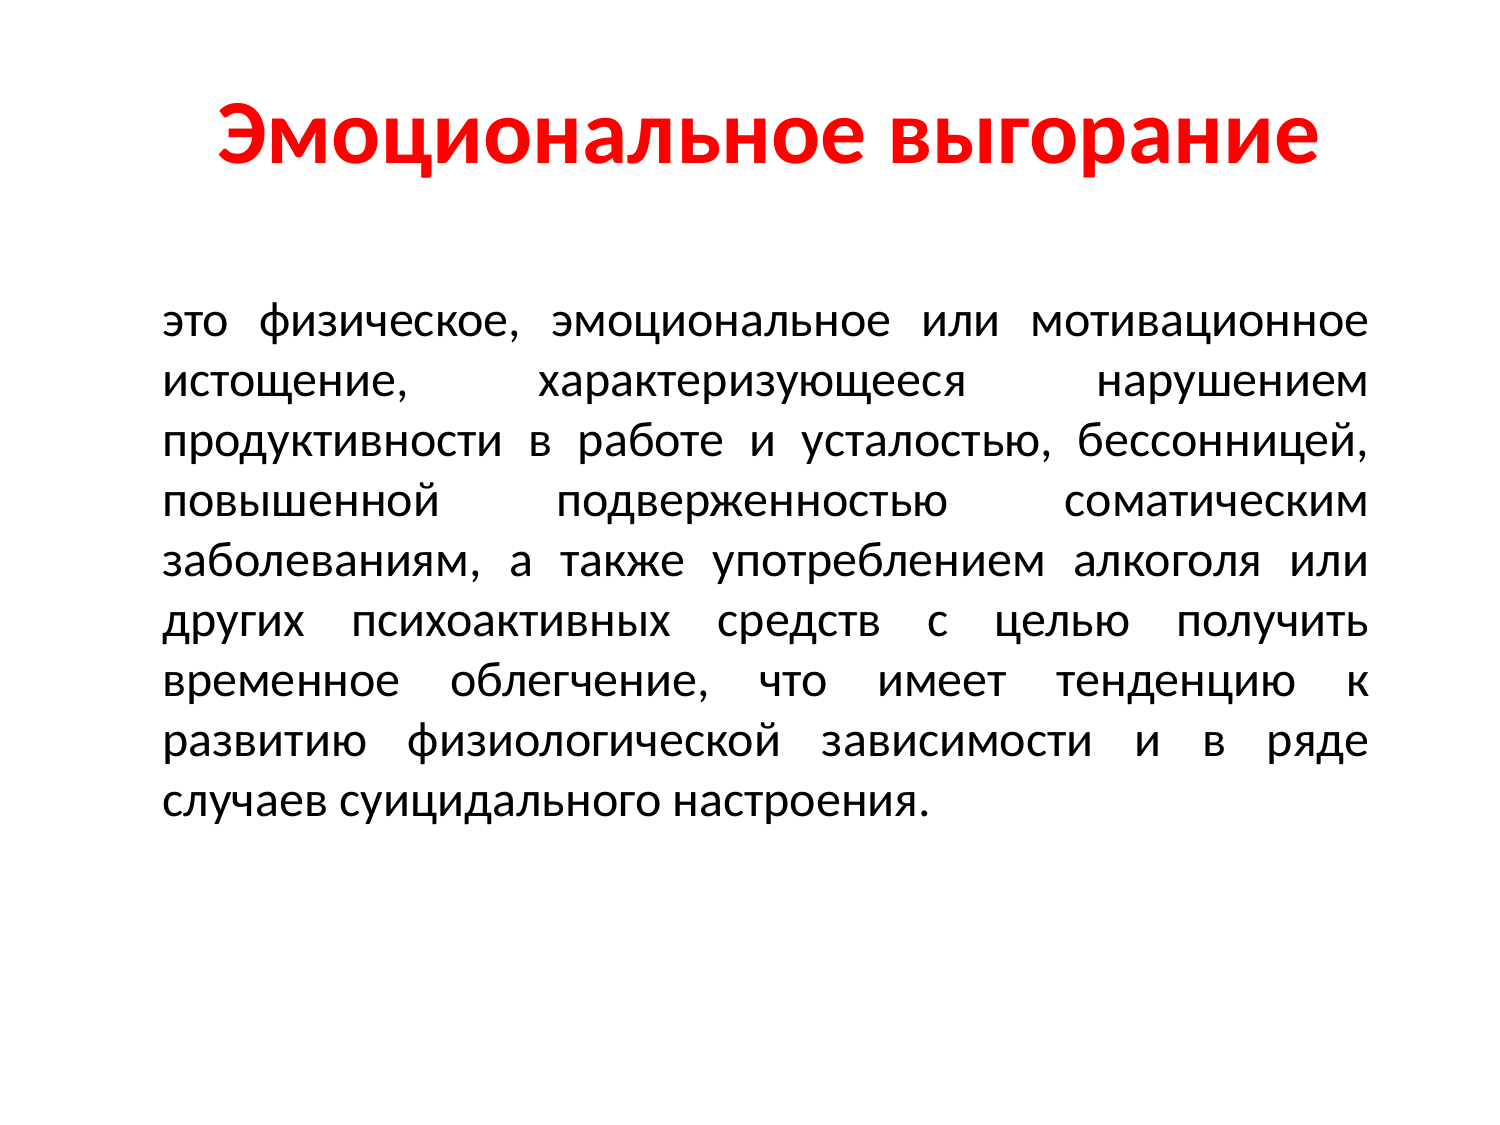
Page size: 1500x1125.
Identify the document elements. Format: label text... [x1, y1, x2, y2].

title Эмоциональное выгорание [150, 7, 1389, 246]
list это физическое, эмоциональное или мотивационное истощение, характеризующееся нарушением продуктивности в работе и усталостью, бессонницей, повышенной подверженностью соматическим заболеваниям, а также употреблением алкоголя или других психоактивных средств с целью получить временное облегчение, что имеет тенденцию к развитию физиологической зависимости и в ряде случаев суицидального настроения. [147, 278, 1386, 939]
